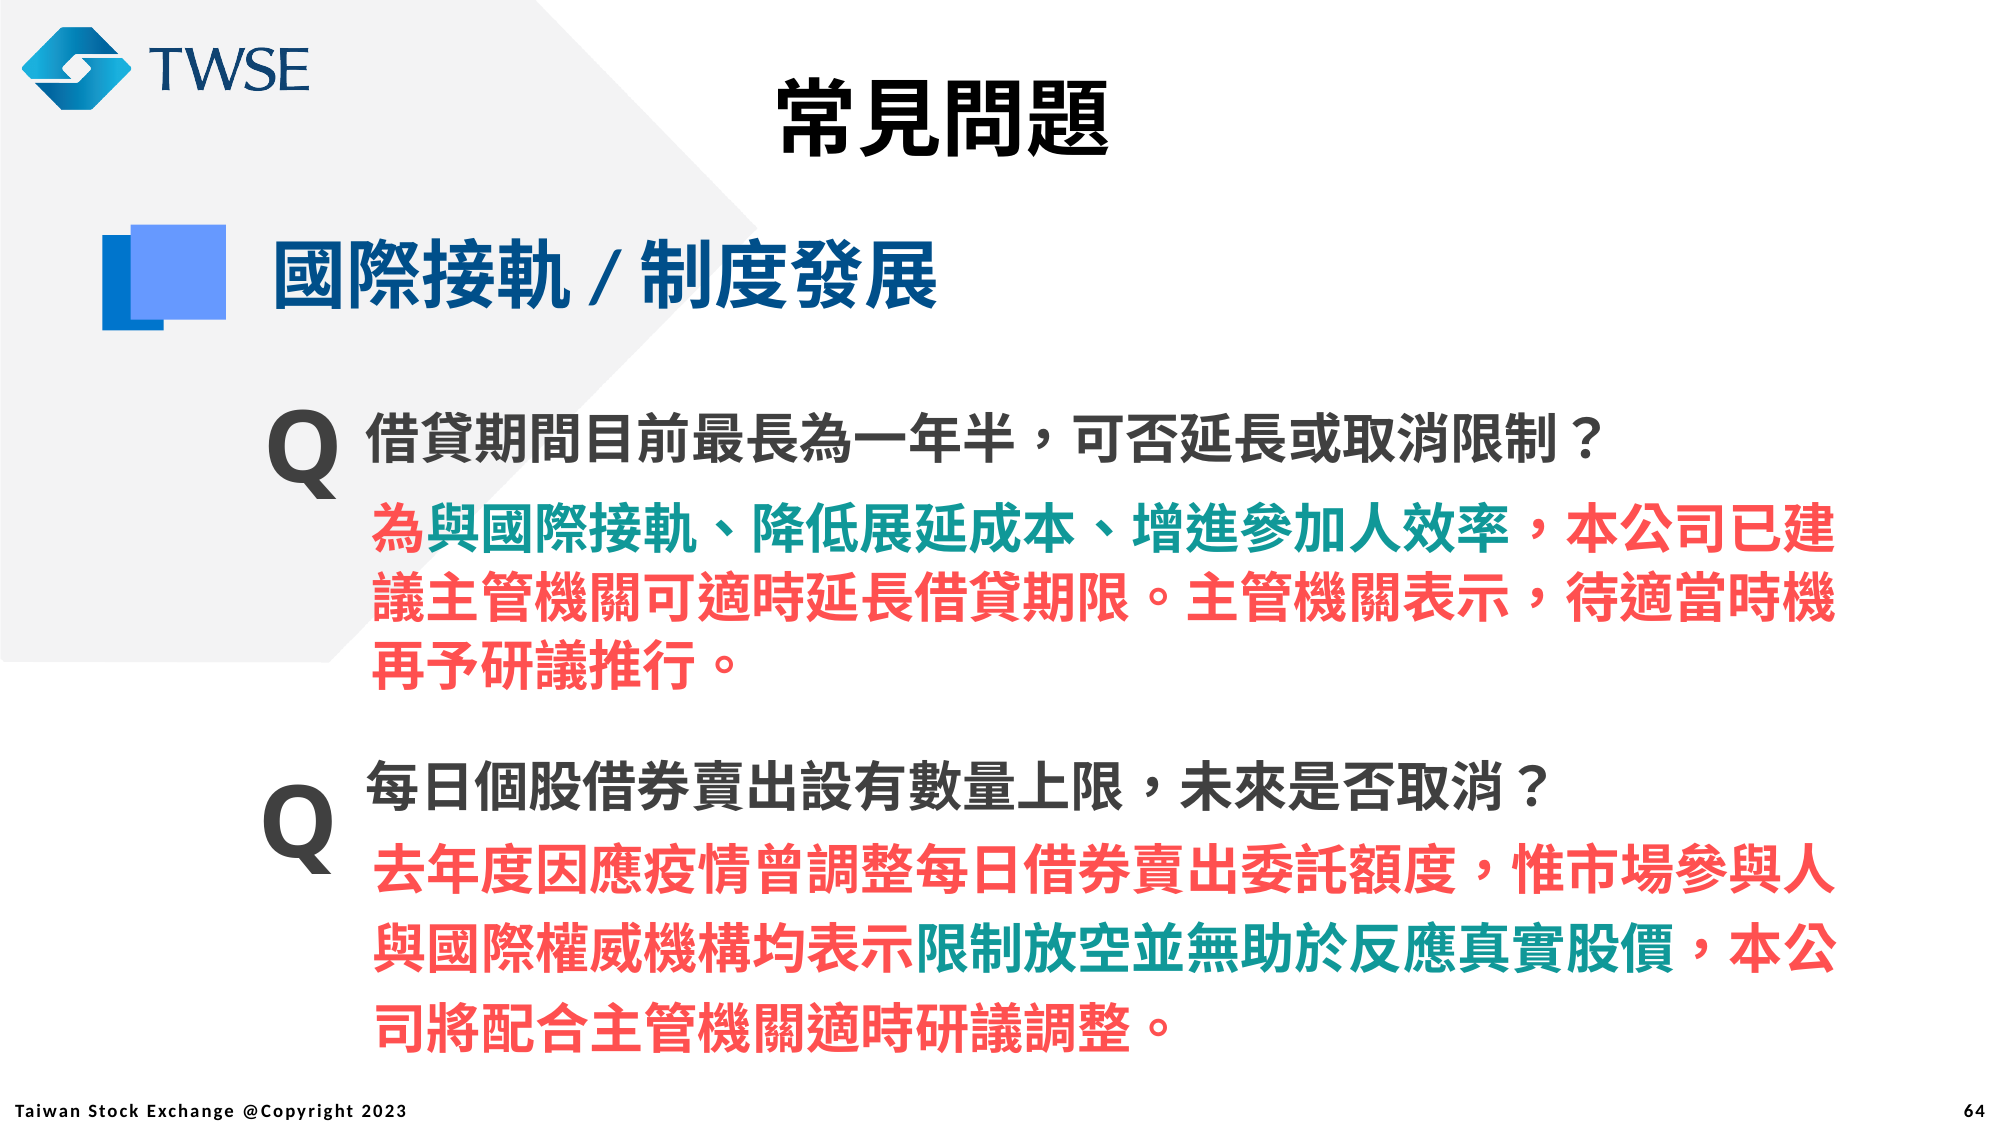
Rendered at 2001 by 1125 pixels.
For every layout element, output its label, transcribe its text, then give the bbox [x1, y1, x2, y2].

list 常見問題 [249, 36, 1926, 174]
text_box 為與國際接軌、降低展延成本、增進參加人效率，本公司已建議主管機關可適時延長借貸期限。主管機關表示，待適當時機再予研議推行。 [371, 491, 1843, 697]
text_box 去年度因應疫情曾調整每日借券賣出委託額度，惟市場參與人與國際權威機構均表示限制放空並無助於反應真實股價，本公司將配合主管機關適時研議調整。 [372, 821, 1884, 1059]
text_box 每日個股借券賣出設有數量上限，未來是否取消？ [365, 719, 1883, 818]
text_box 國際接軌/制度發展 [271, 238, 941, 320]
text_box [130, 224, 226, 320]
text_box Q [263, 322, 316, 503]
slide_number 64 [1911, 1080, 2000, 1125]
text_box 借貸期間目前最長為一年半，可否延長或取消限制？ [365, 372, 1722, 470]
text_box [101, 234, 165, 331]
picture [0, 0, 781, 675]
text_box Q [258, 697, 311, 878]
